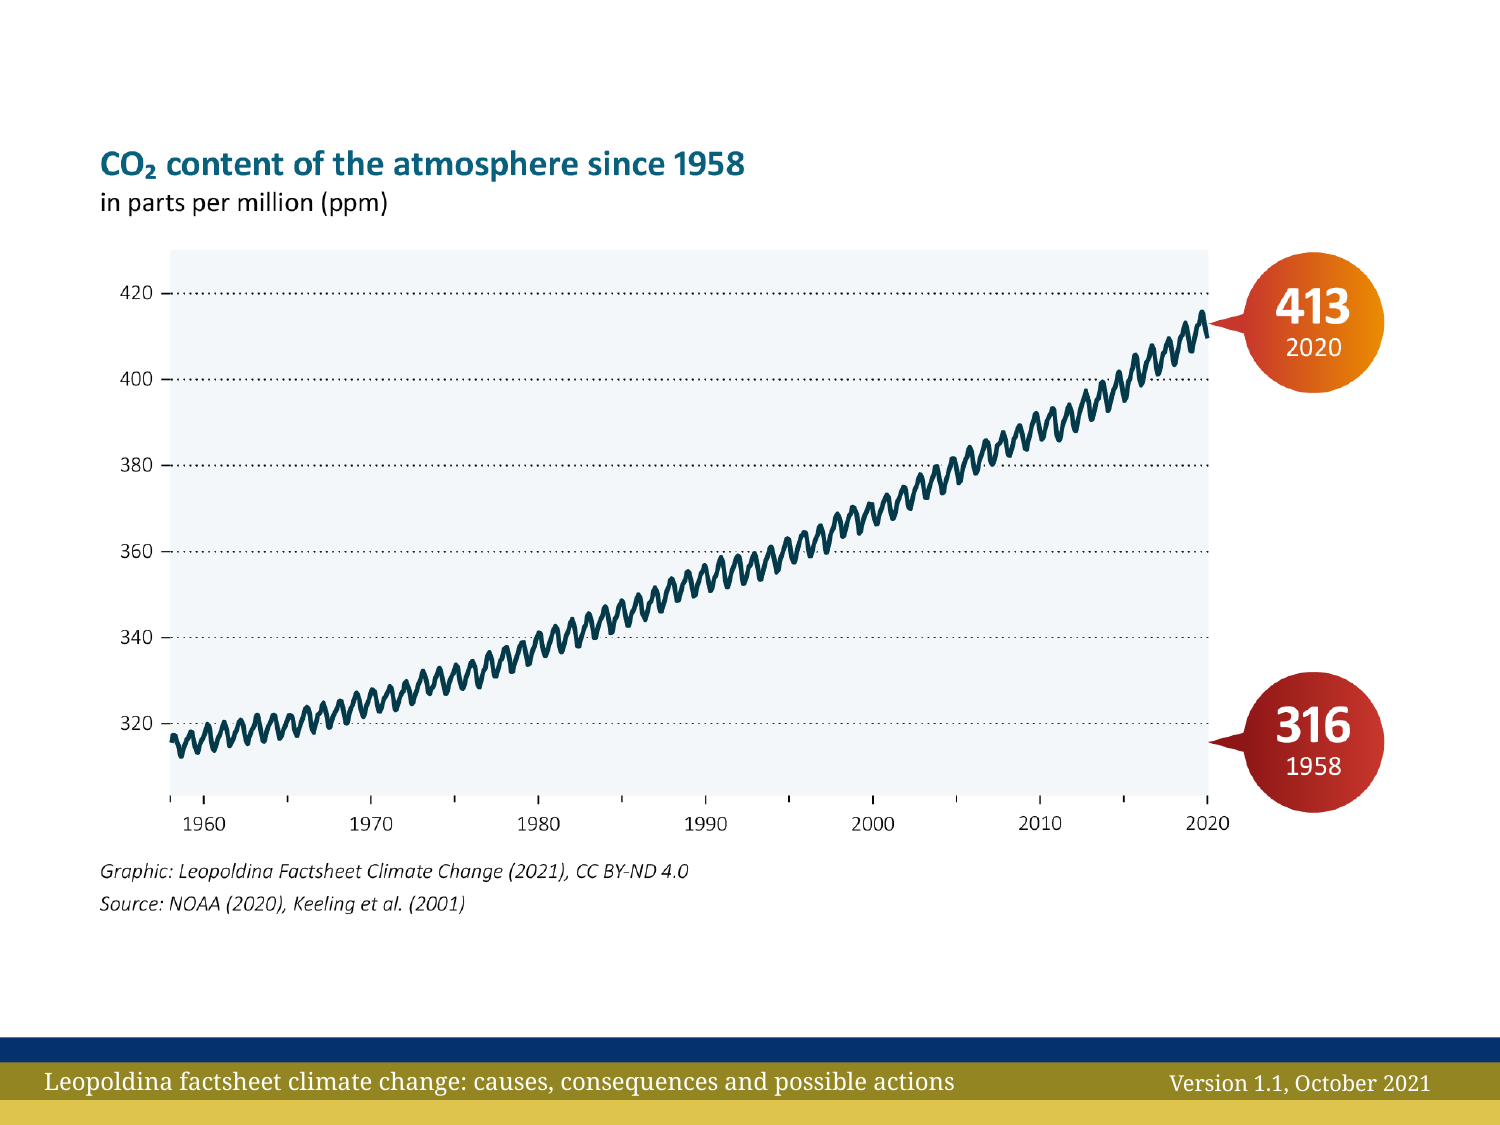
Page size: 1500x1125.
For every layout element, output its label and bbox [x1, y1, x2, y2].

picture [64, 109, 1436, 945]
